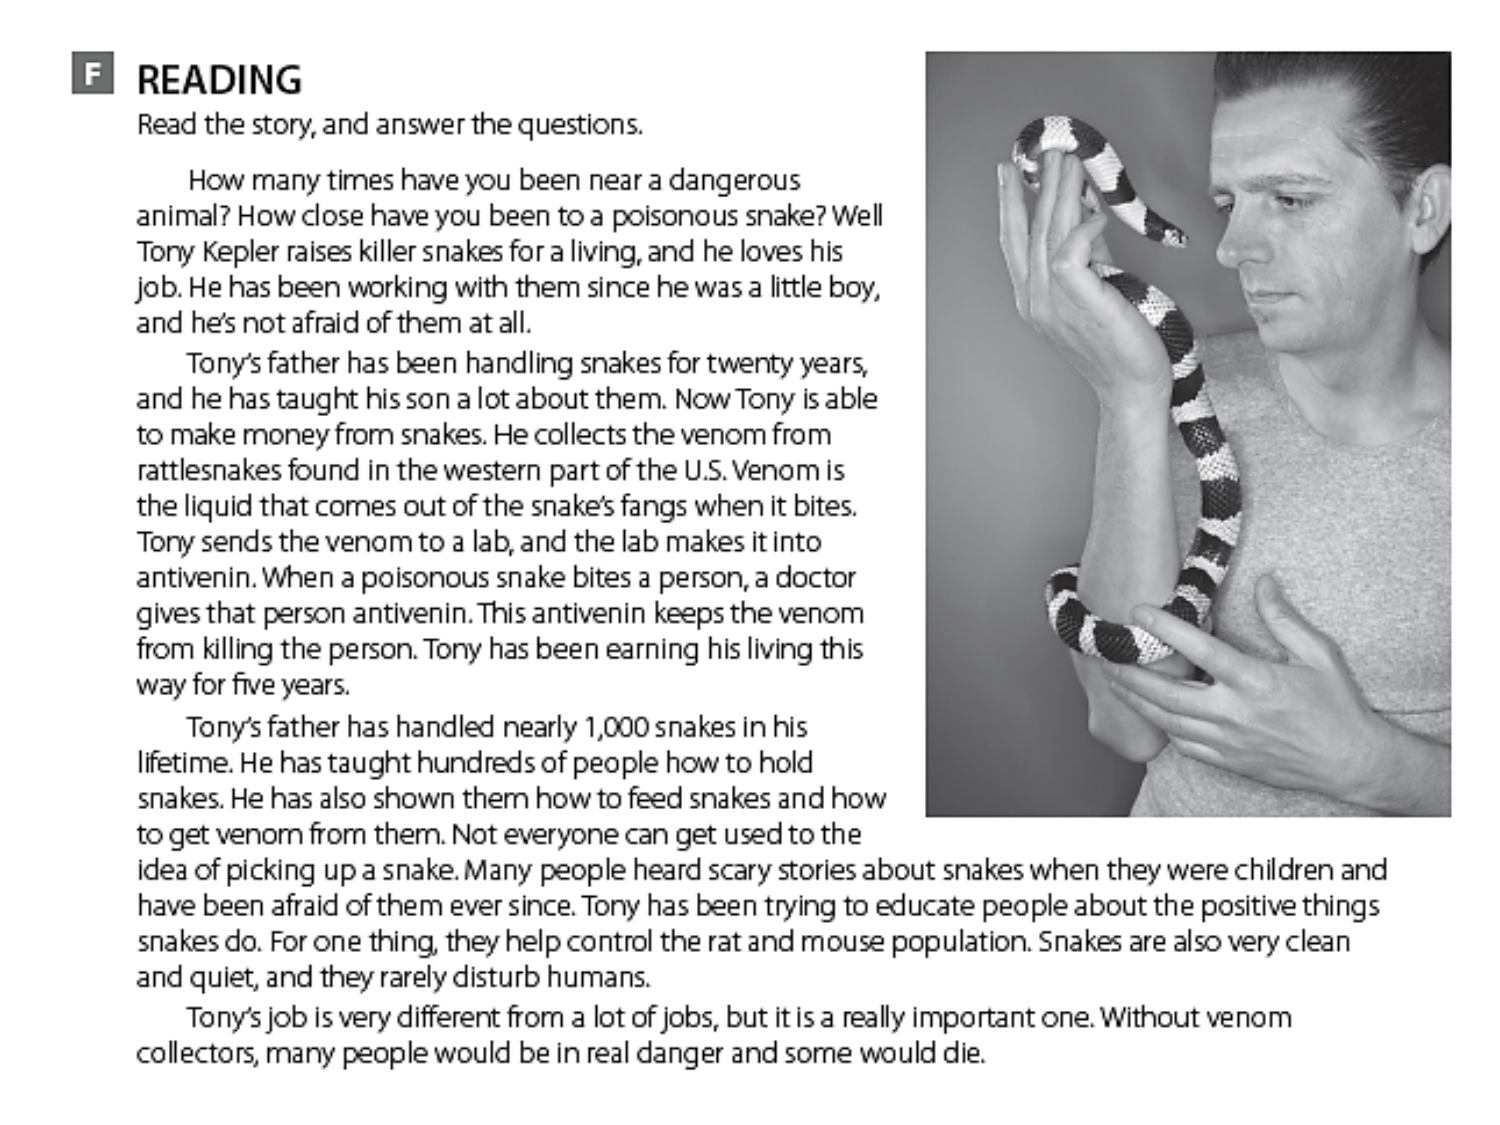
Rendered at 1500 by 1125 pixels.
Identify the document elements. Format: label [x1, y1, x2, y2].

picture [47, 32, 1466, 1097]
